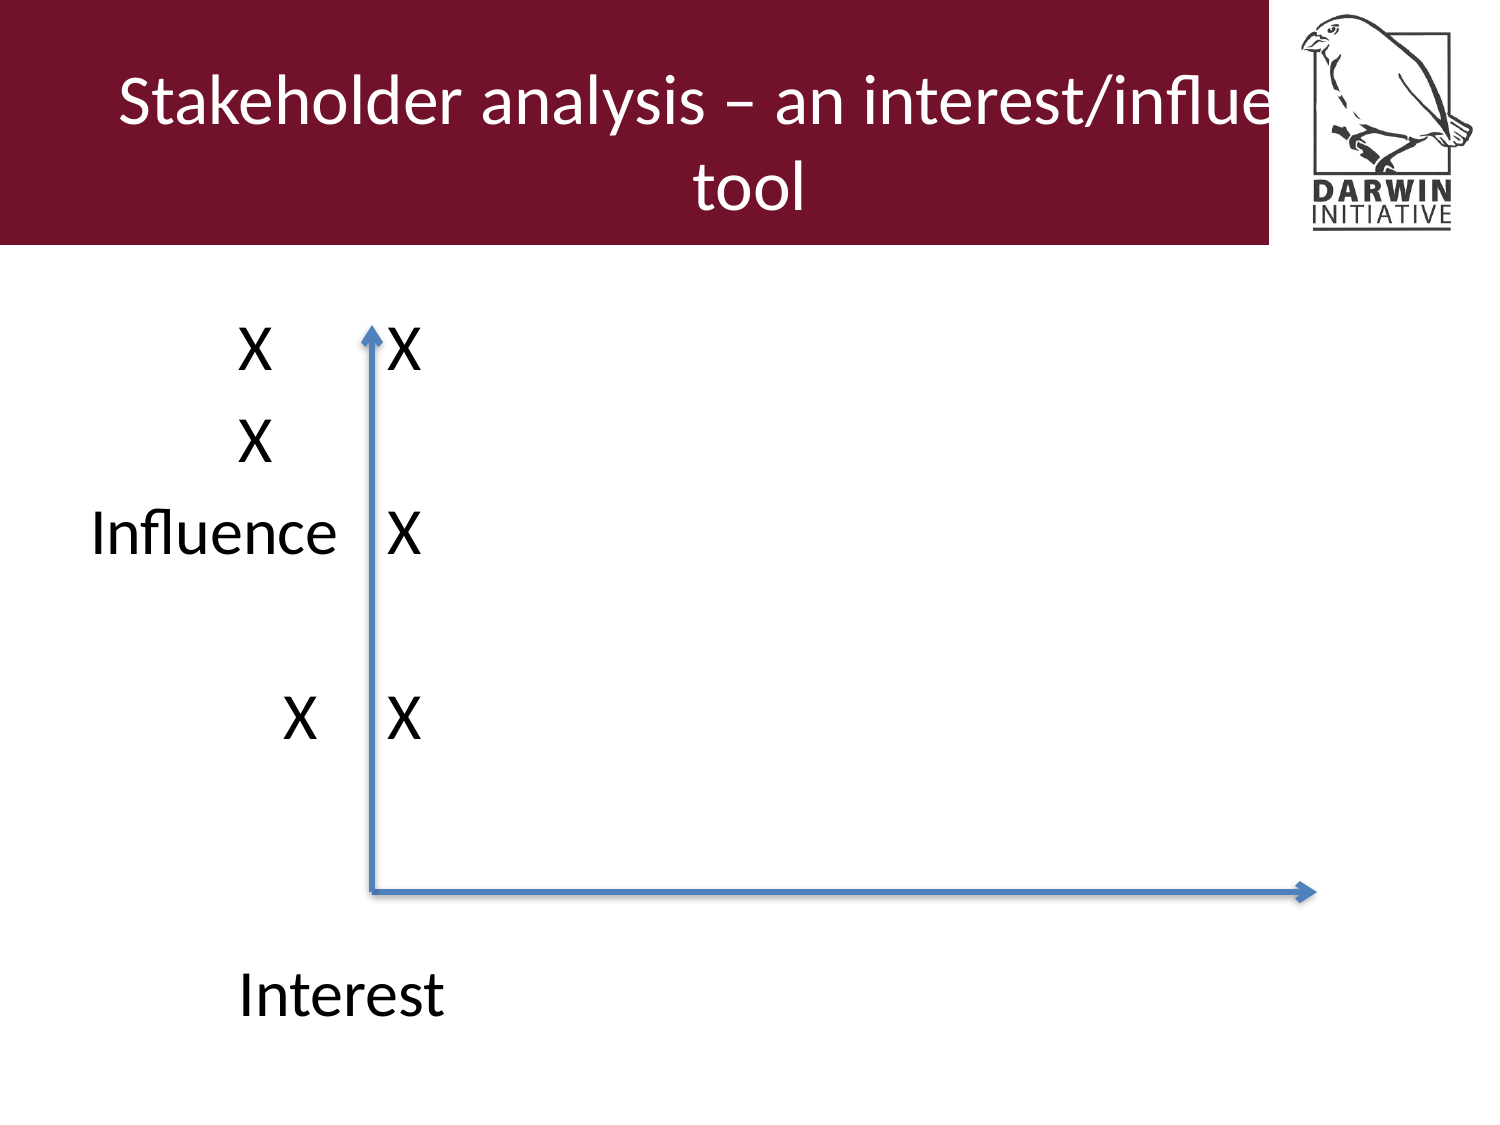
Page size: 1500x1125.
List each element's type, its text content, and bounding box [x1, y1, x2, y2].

list X X X Influence X X X Interest [75, 296, 1425, 1040]
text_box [0, 0, 1500, 247]
